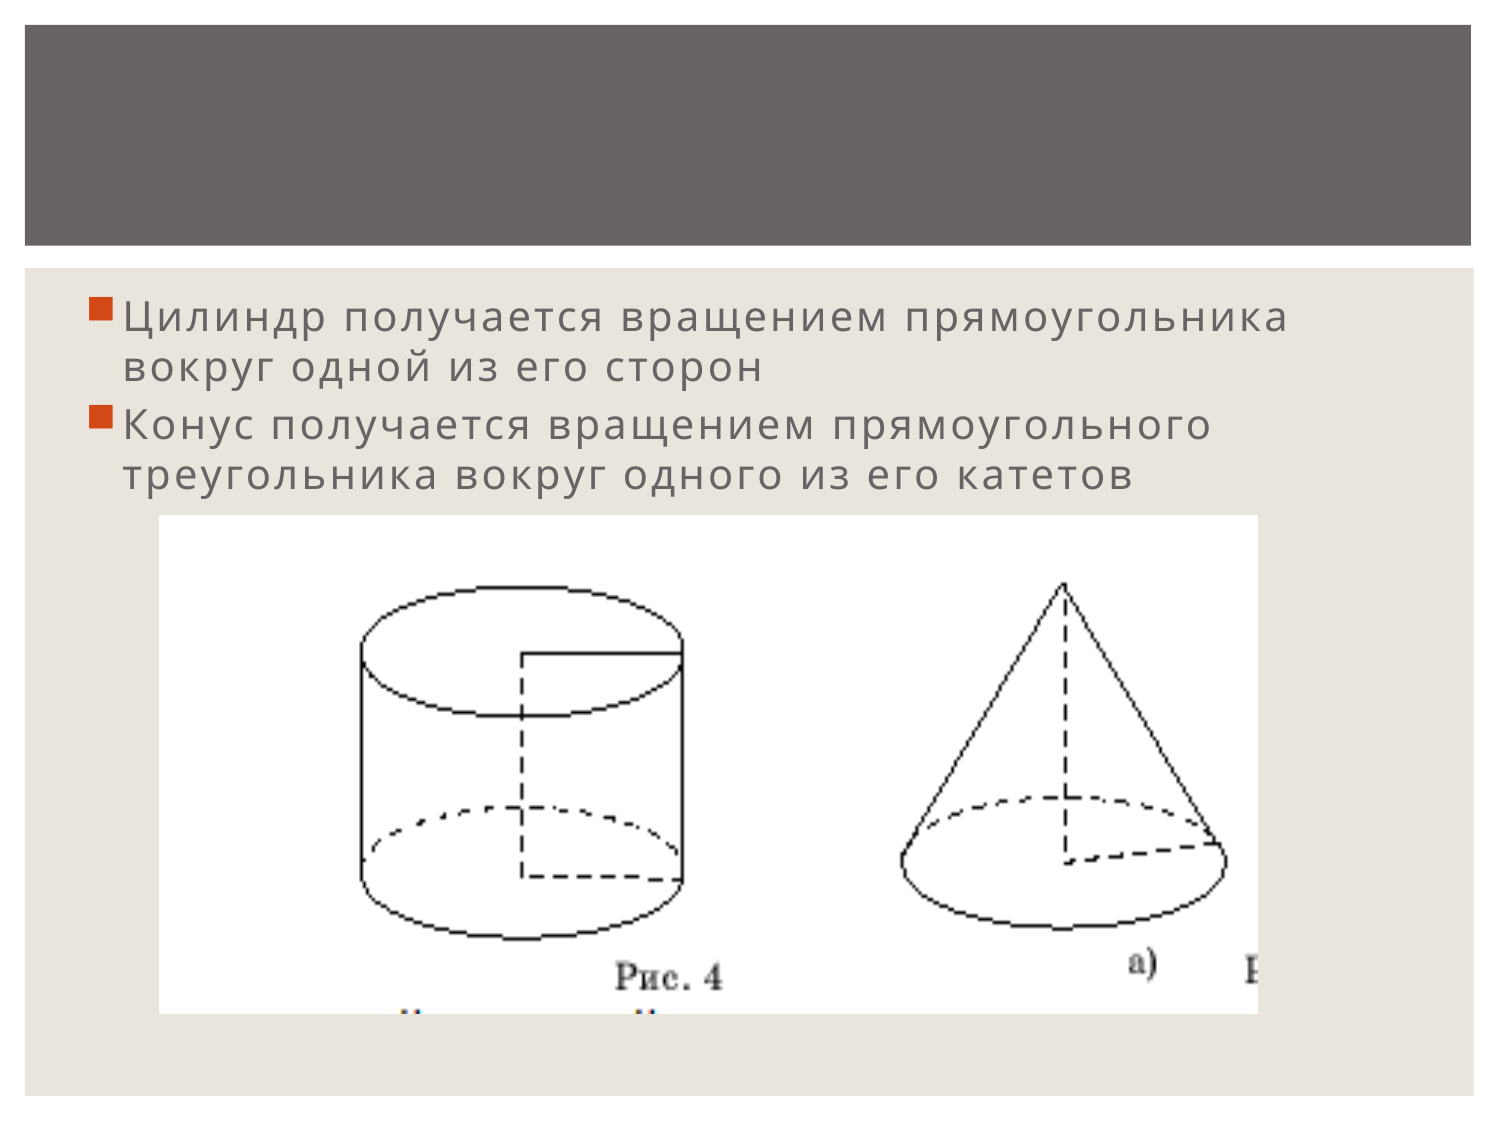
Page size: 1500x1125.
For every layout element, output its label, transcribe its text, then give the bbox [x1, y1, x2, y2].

list Цилиндр получается вращением прямоугольника вокруг одной из его сторон Конус получается вращением прямоугольного треугольника вокруг одного из его катетов [62, 281, 1442, 528]
picture [159, 514, 1259, 1015]
